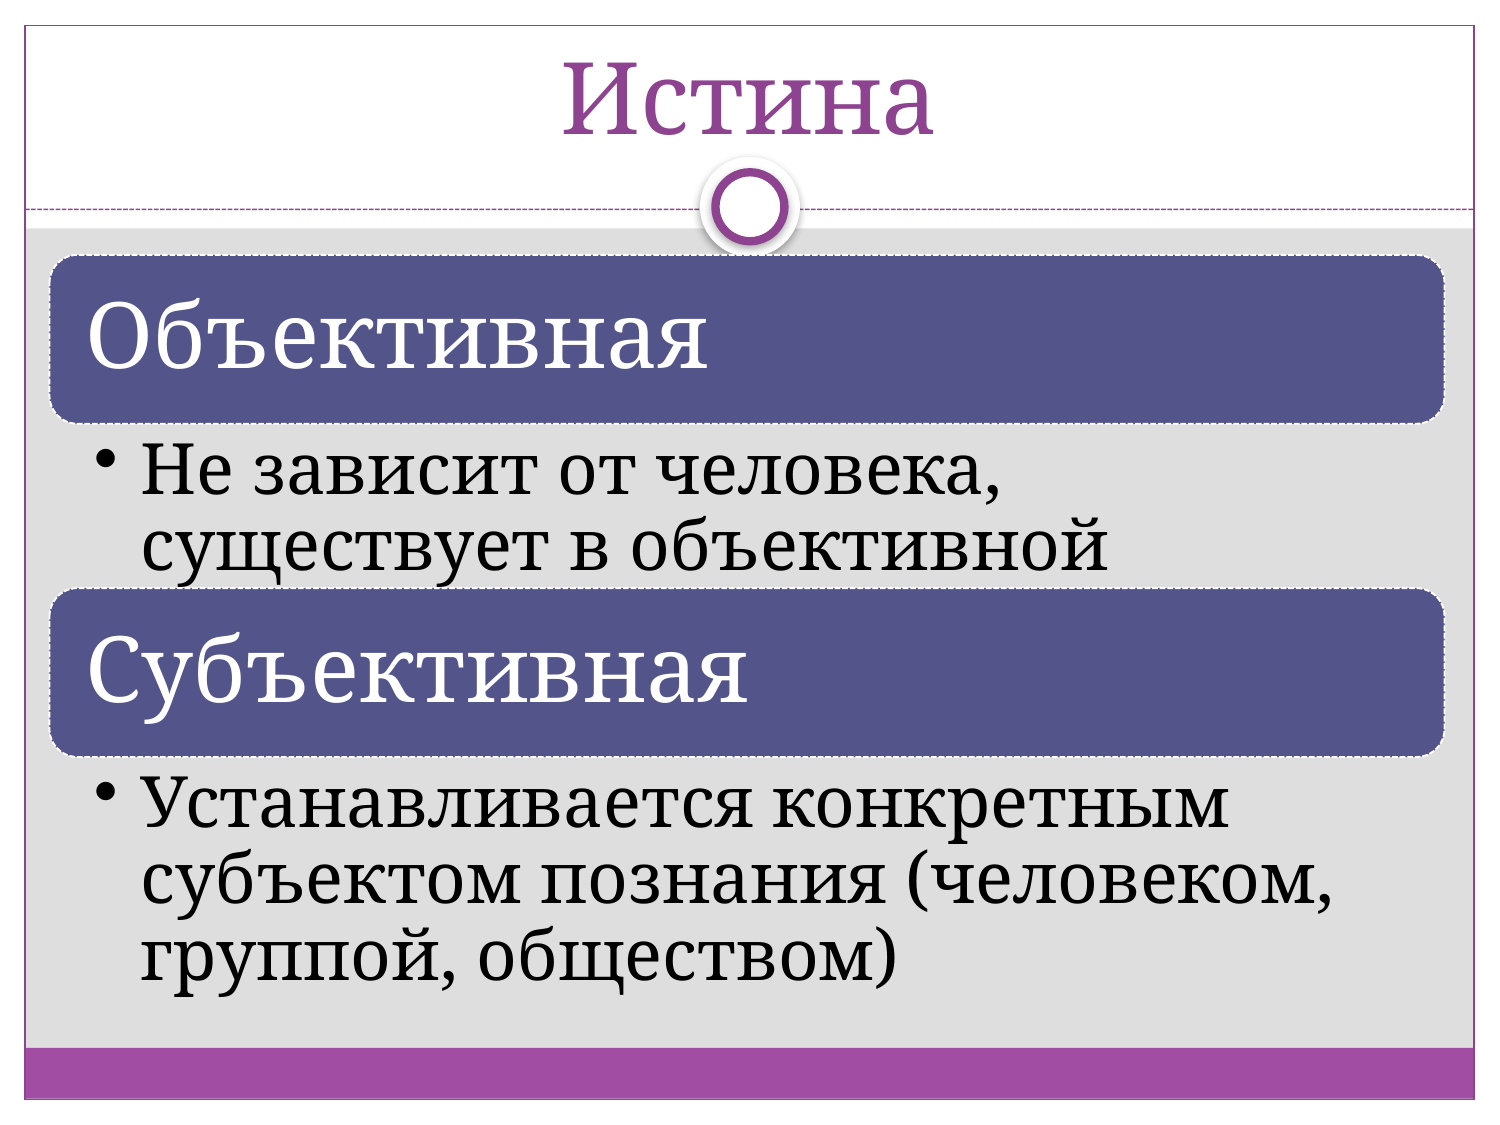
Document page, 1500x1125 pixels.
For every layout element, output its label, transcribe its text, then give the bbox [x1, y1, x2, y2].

title Истина [49, 37, 1450, 162]
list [49, 250, 1445, 1001]
